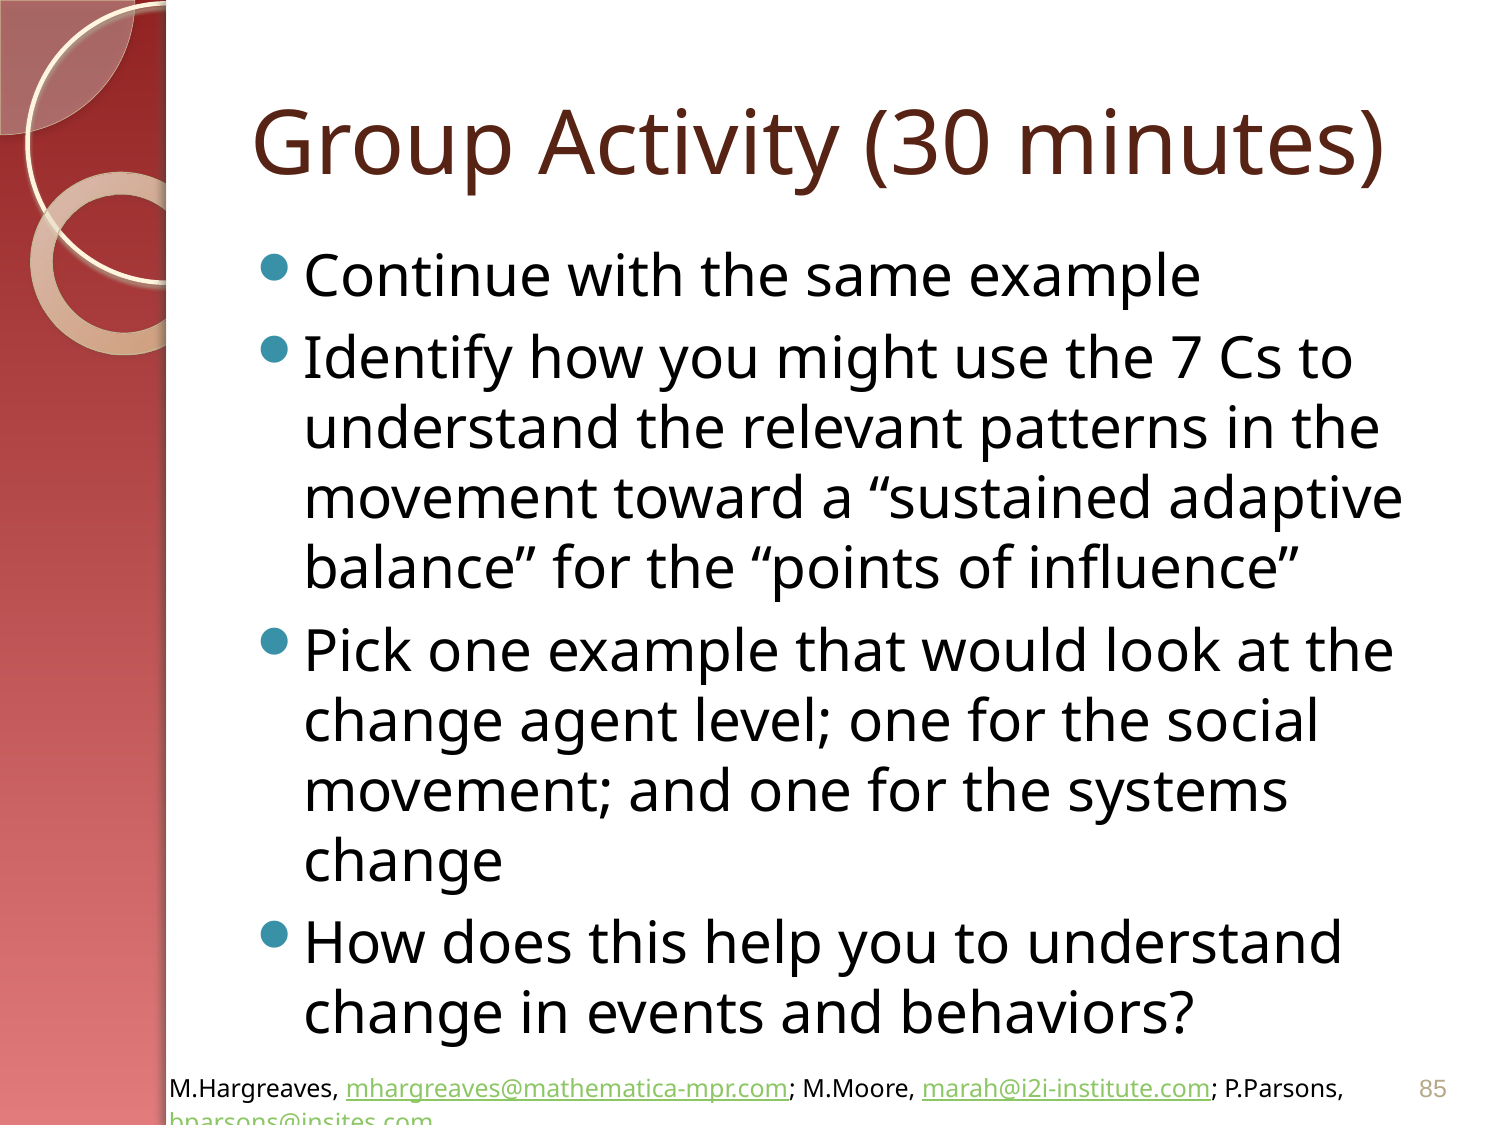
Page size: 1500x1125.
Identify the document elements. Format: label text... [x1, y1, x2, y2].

list Continue with the same example Identify how you might use the 7 Cs to understand the relevant patterns in the movement toward a “sustained adaptive balance” for the “points of influence” Pick one example that would look at the change agent level; one for the social movement; and one for the systems change How does this help you to understand change in events and behaviors? [228, 230, 1459, 1019]
title Group Activity (30 minutes) [235, 45, 1466, 233]
slide_number 85 [1393, 1004, 1473, 1110]
